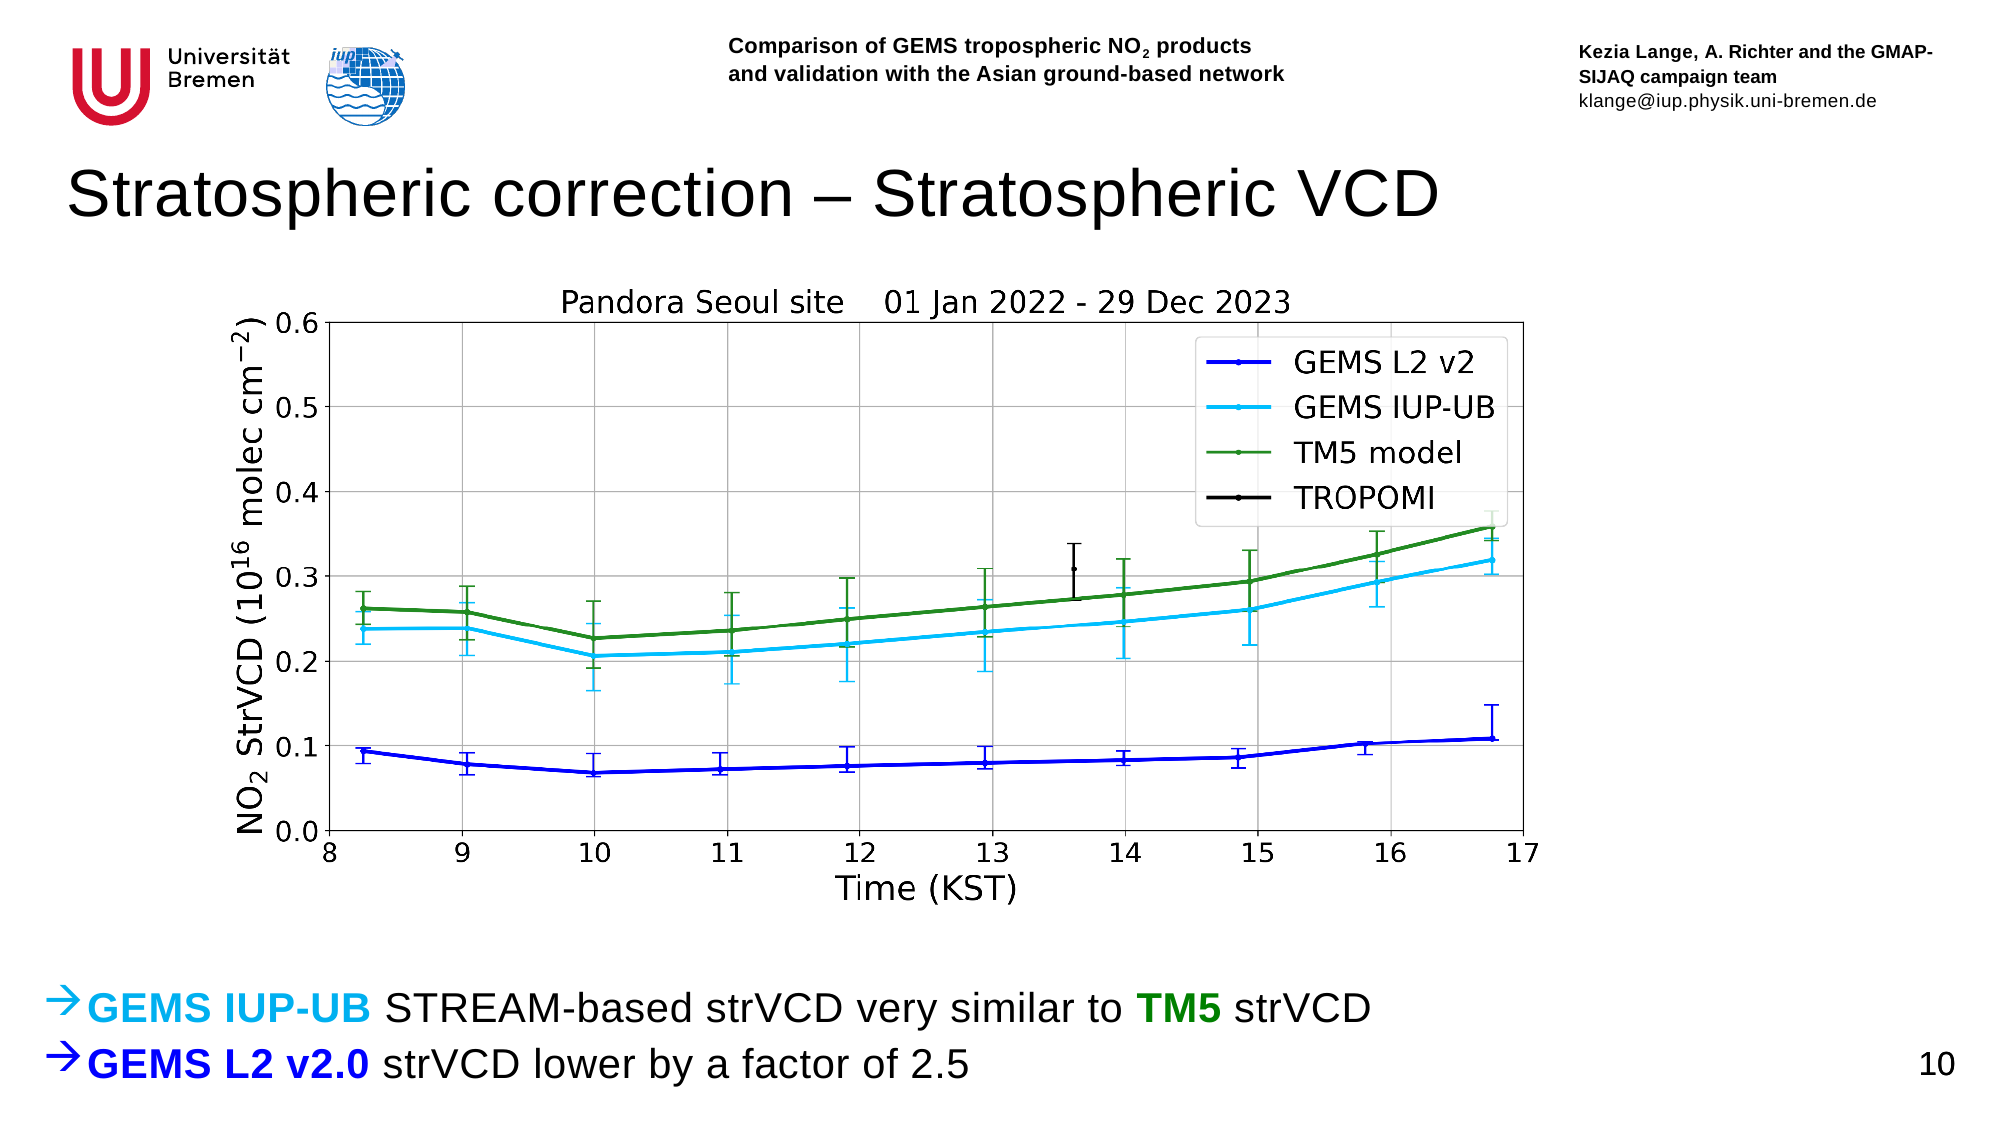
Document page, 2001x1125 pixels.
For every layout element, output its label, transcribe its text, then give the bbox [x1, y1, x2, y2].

picture [326, 47, 405, 126]
title Stratospheric correction – Stratospheric VCD [66, 158, 1833, 256]
picture [220, 278, 1551, 917]
text_box GEMS IUP-UB STREAM-based strVCD very similar to TM5 strVCD GEMS L2 v2.0 strVCD lower by a factor of 2.5 [28, 966, 1872, 1094]
